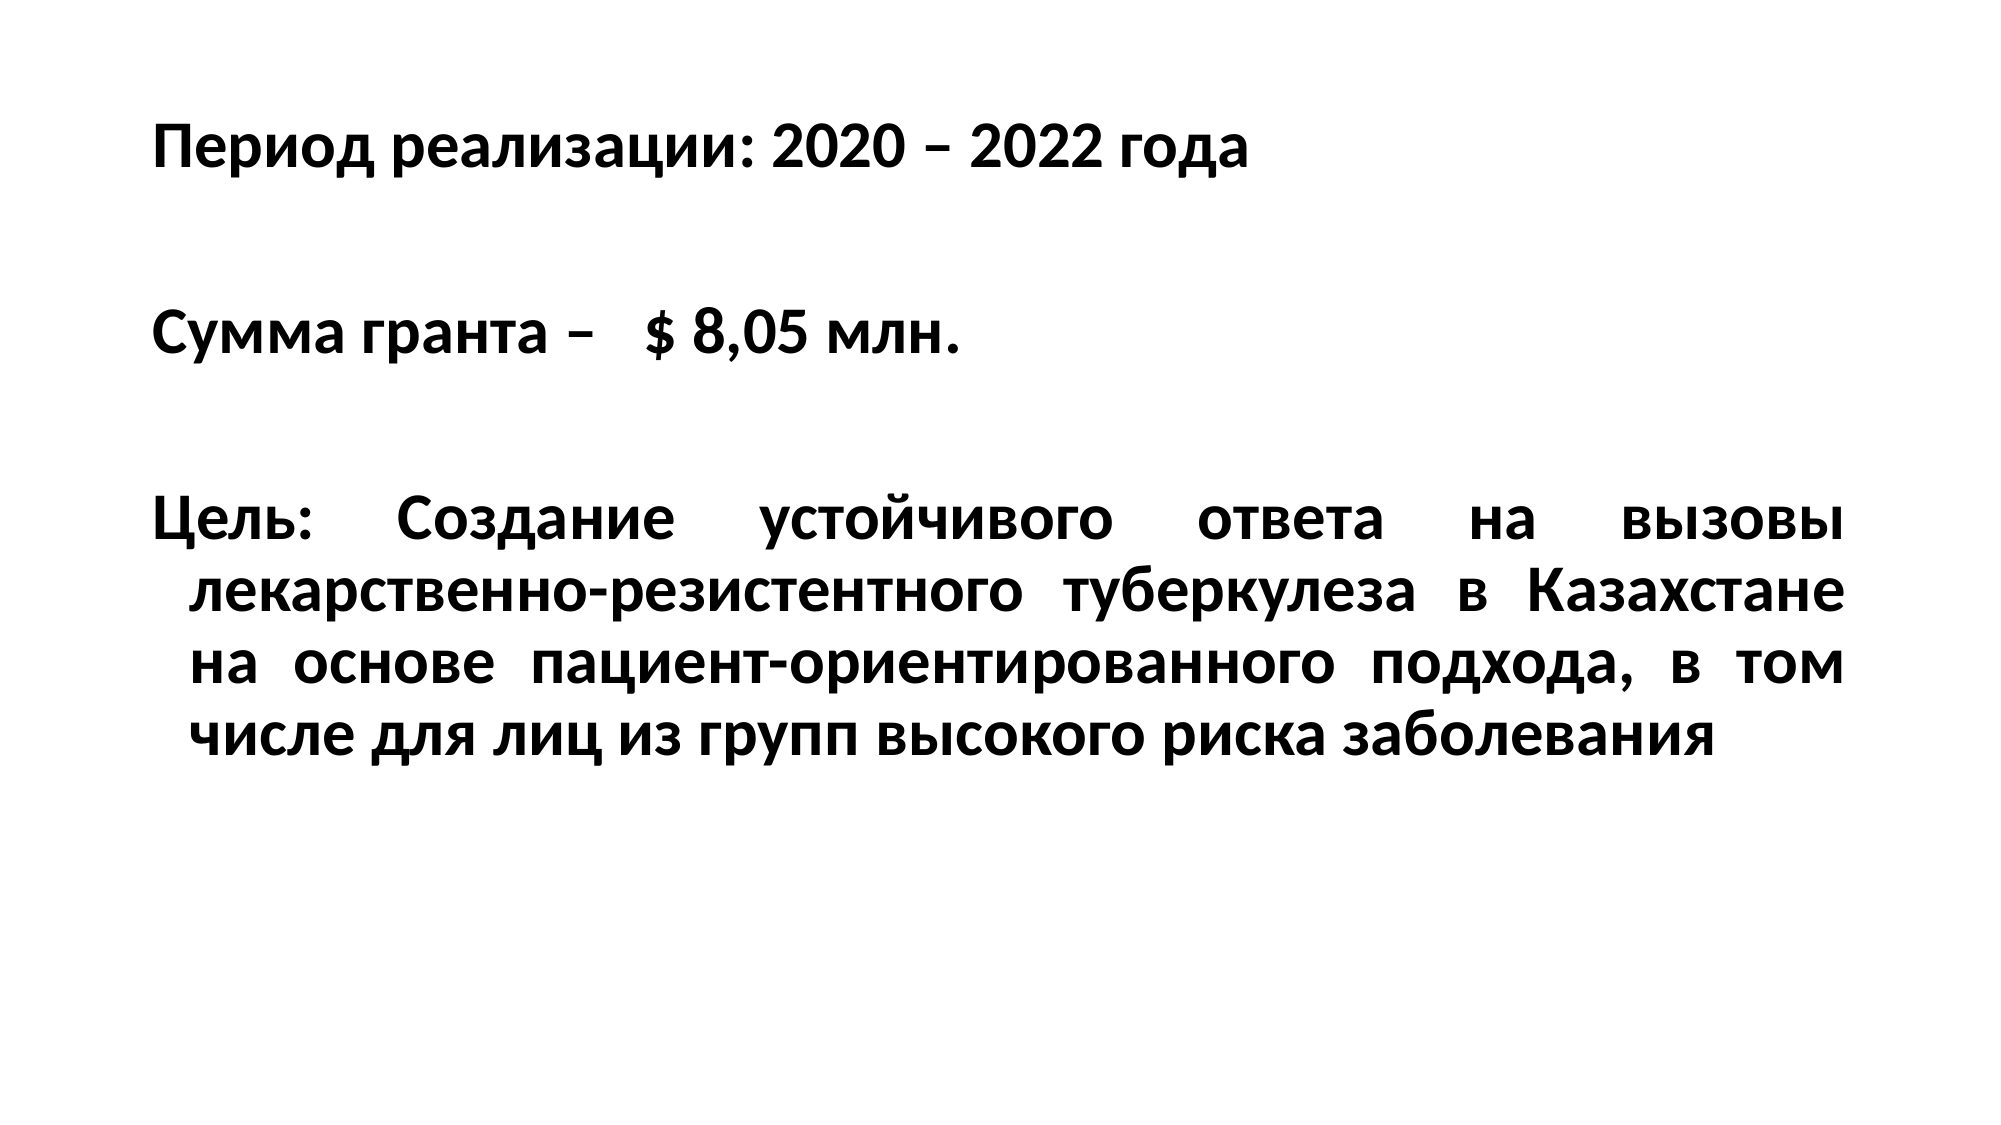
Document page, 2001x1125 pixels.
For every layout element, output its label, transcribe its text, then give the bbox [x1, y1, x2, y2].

list Период реализации: 2020 – 2022 года Сумма гранта – $ 8,05 млн. Цель: Создание устойчивого ответа на вызовы лекарственно-резистентного туберкулеза в Казахстане на основе пациент-ориентированного подхода, в том числе для лиц из групп высокого риска заболевания [137, 102, 1863, 1014]
